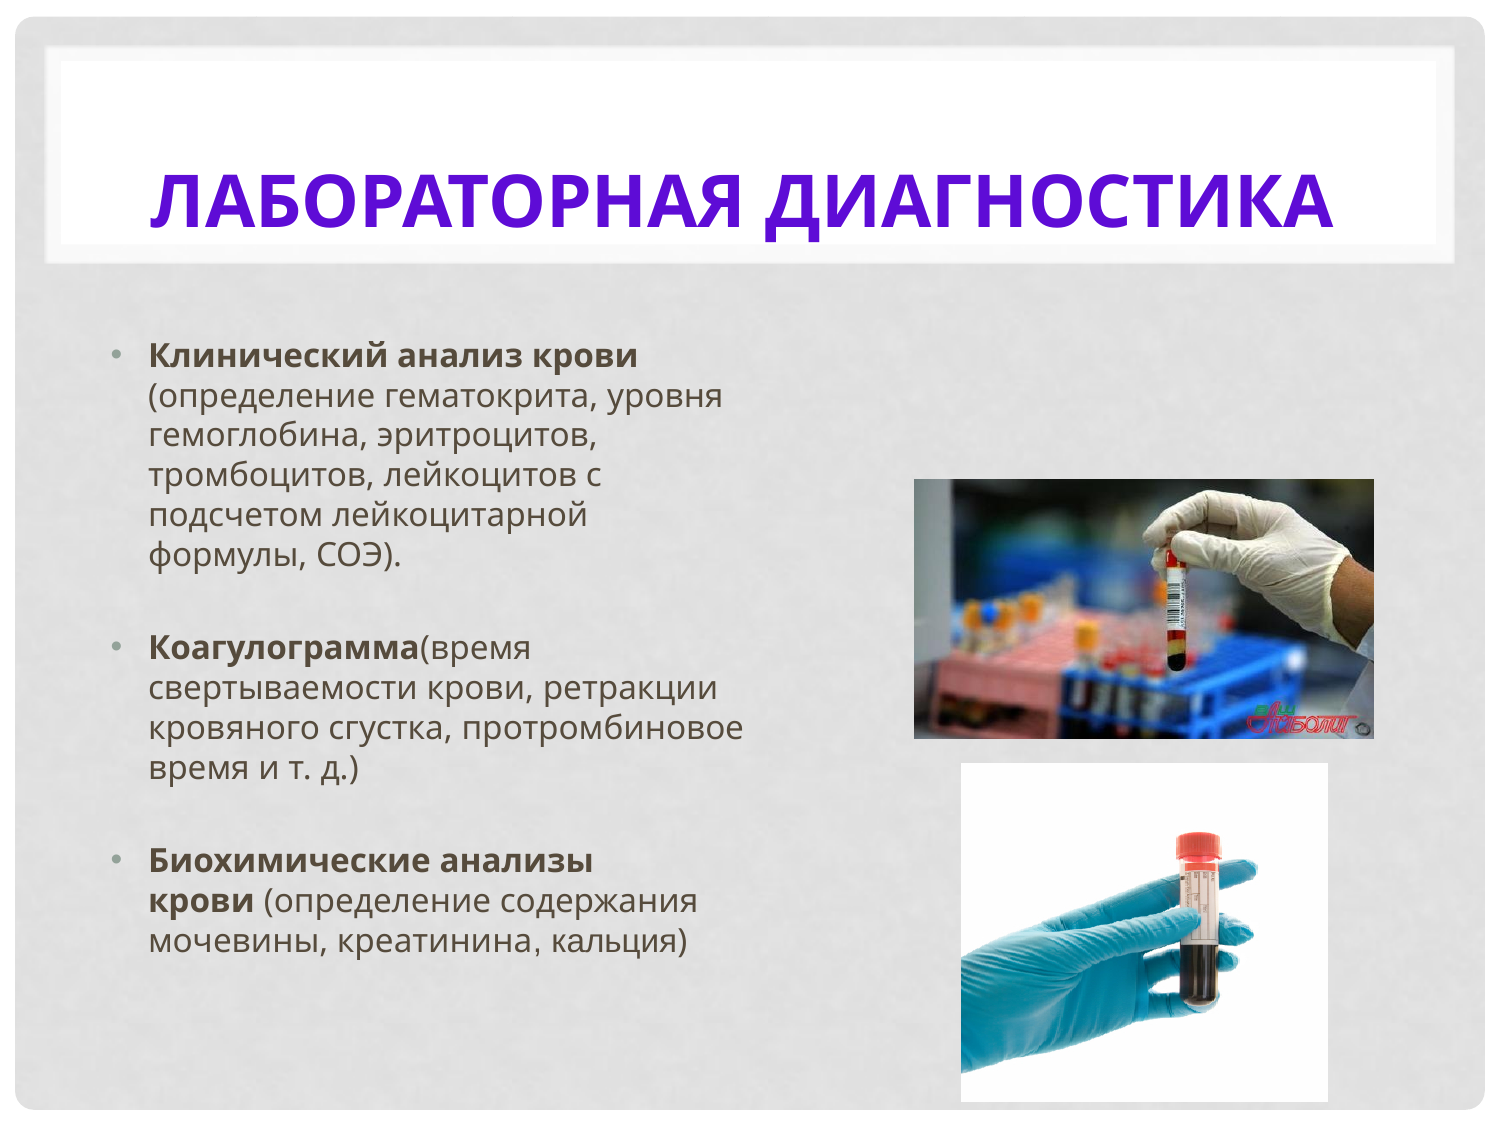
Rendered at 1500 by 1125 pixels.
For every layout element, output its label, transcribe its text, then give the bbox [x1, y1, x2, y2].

title ЛАБОРАТОРНАЯ ДИАГНОСТИКА [64, 113, 1420, 285]
picture [960, 762, 1328, 1102]
list Клинический анализ крови (определение гематокрита, уровня гемоглобина, эритроцитов, тромбоцитов, лейкоцитов с подсчетом лейкоцитарной формулы, СОЭ). Коагулограмма(время свертываемости крови, ретракции кровяного сгустка, протромбиновое время и т. д.) Биохимические анализы крови (определение содержания мочевины, креатинина, кальция) [76, 326, 764, 1069]
picture [914, 479, 1375, 739]
